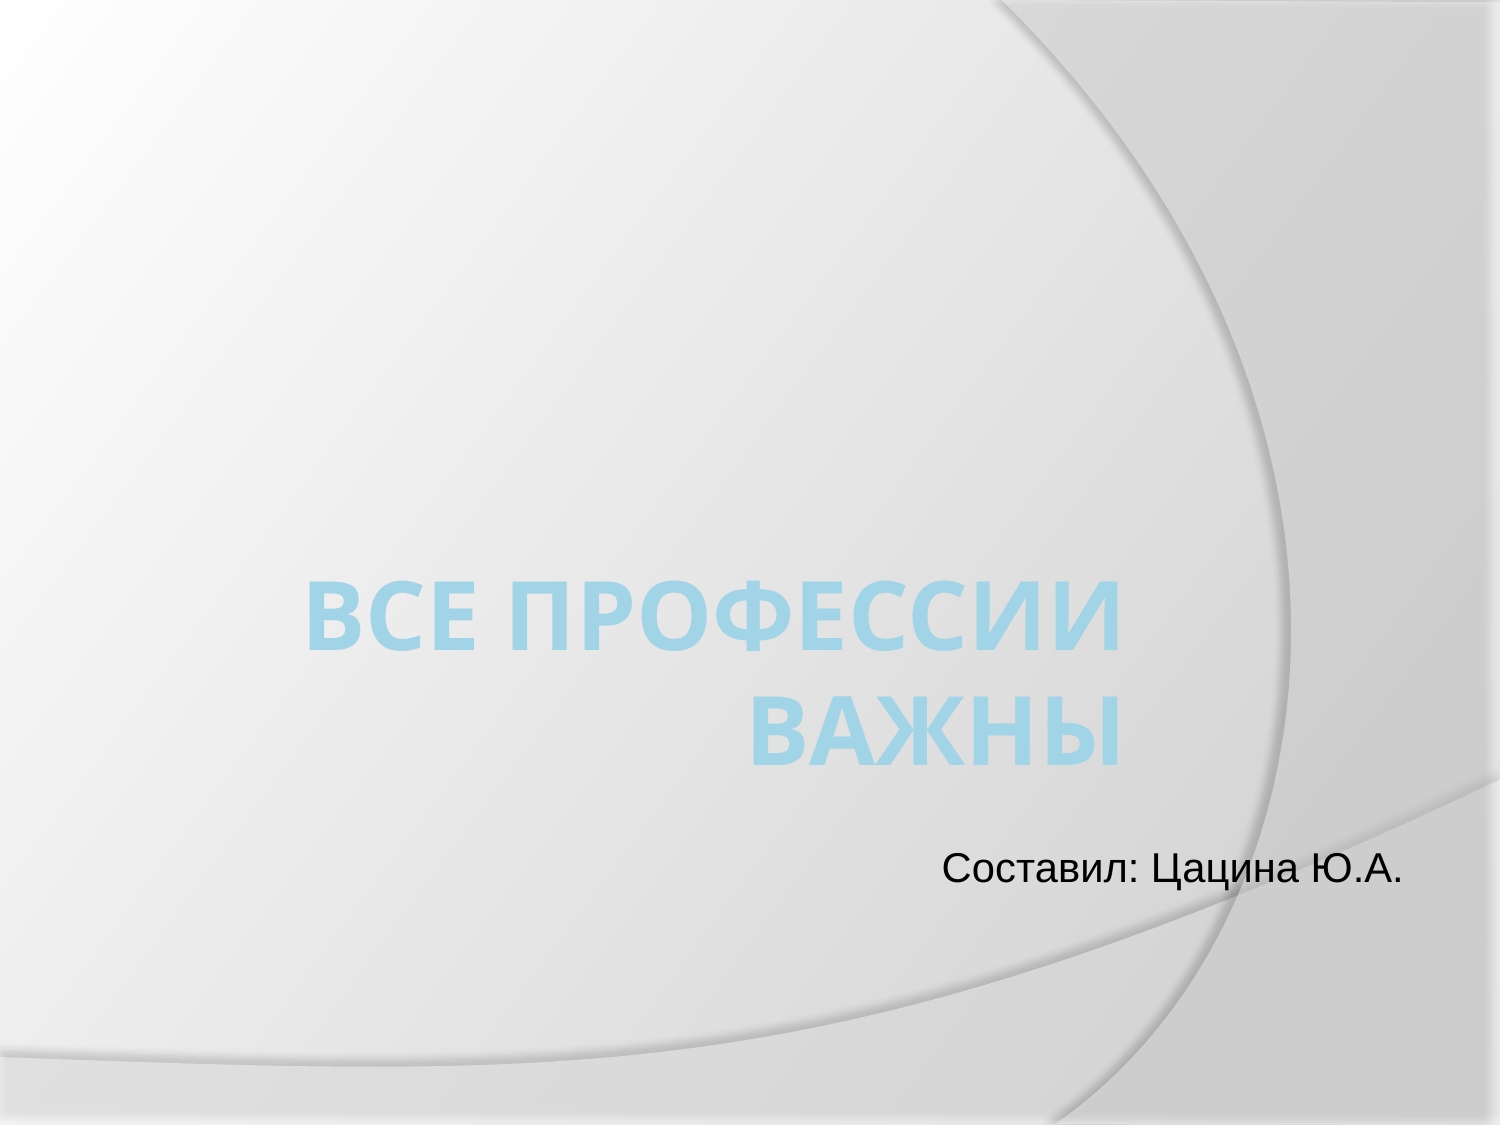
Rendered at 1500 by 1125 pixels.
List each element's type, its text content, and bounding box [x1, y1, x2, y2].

title Все профессии важны [70, 547, 1134, 925]
subtitle Составил: Цацина Ю.А. [88, 714, 1412, 891]
